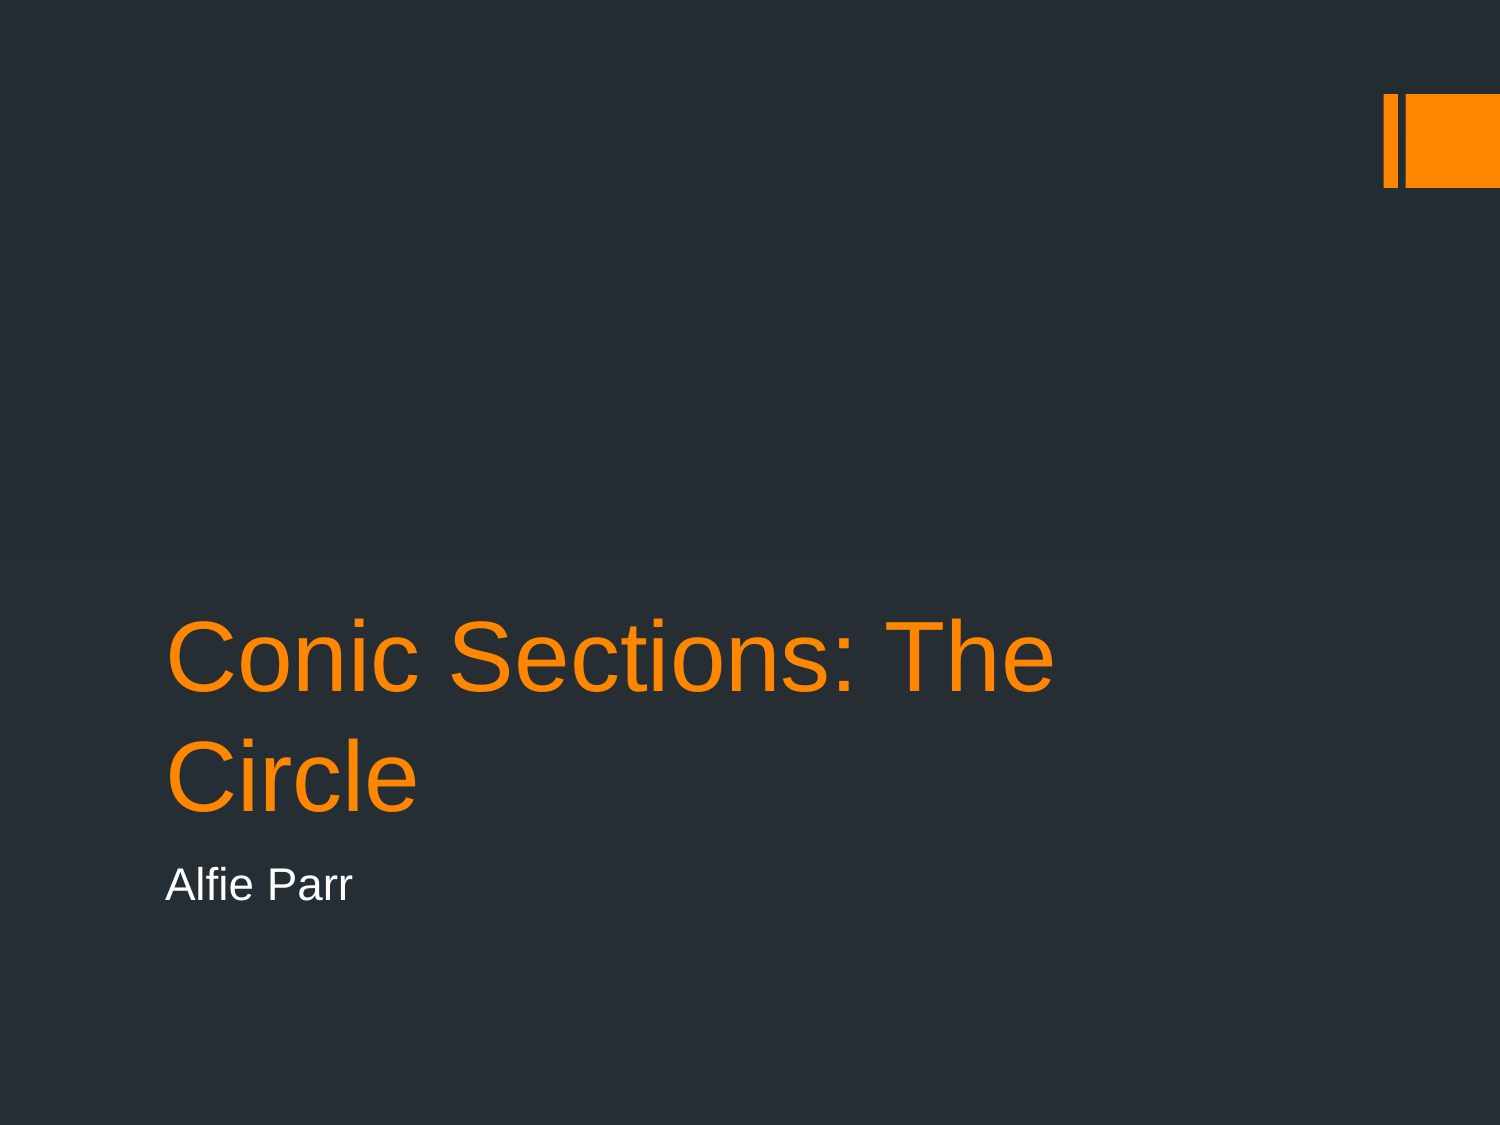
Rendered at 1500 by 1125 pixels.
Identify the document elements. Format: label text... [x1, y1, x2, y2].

title Conic Sections: The Circle [150, 412, 1350, 839]
subtitle Alfie Parr [150, 847, 1350, 1036]
